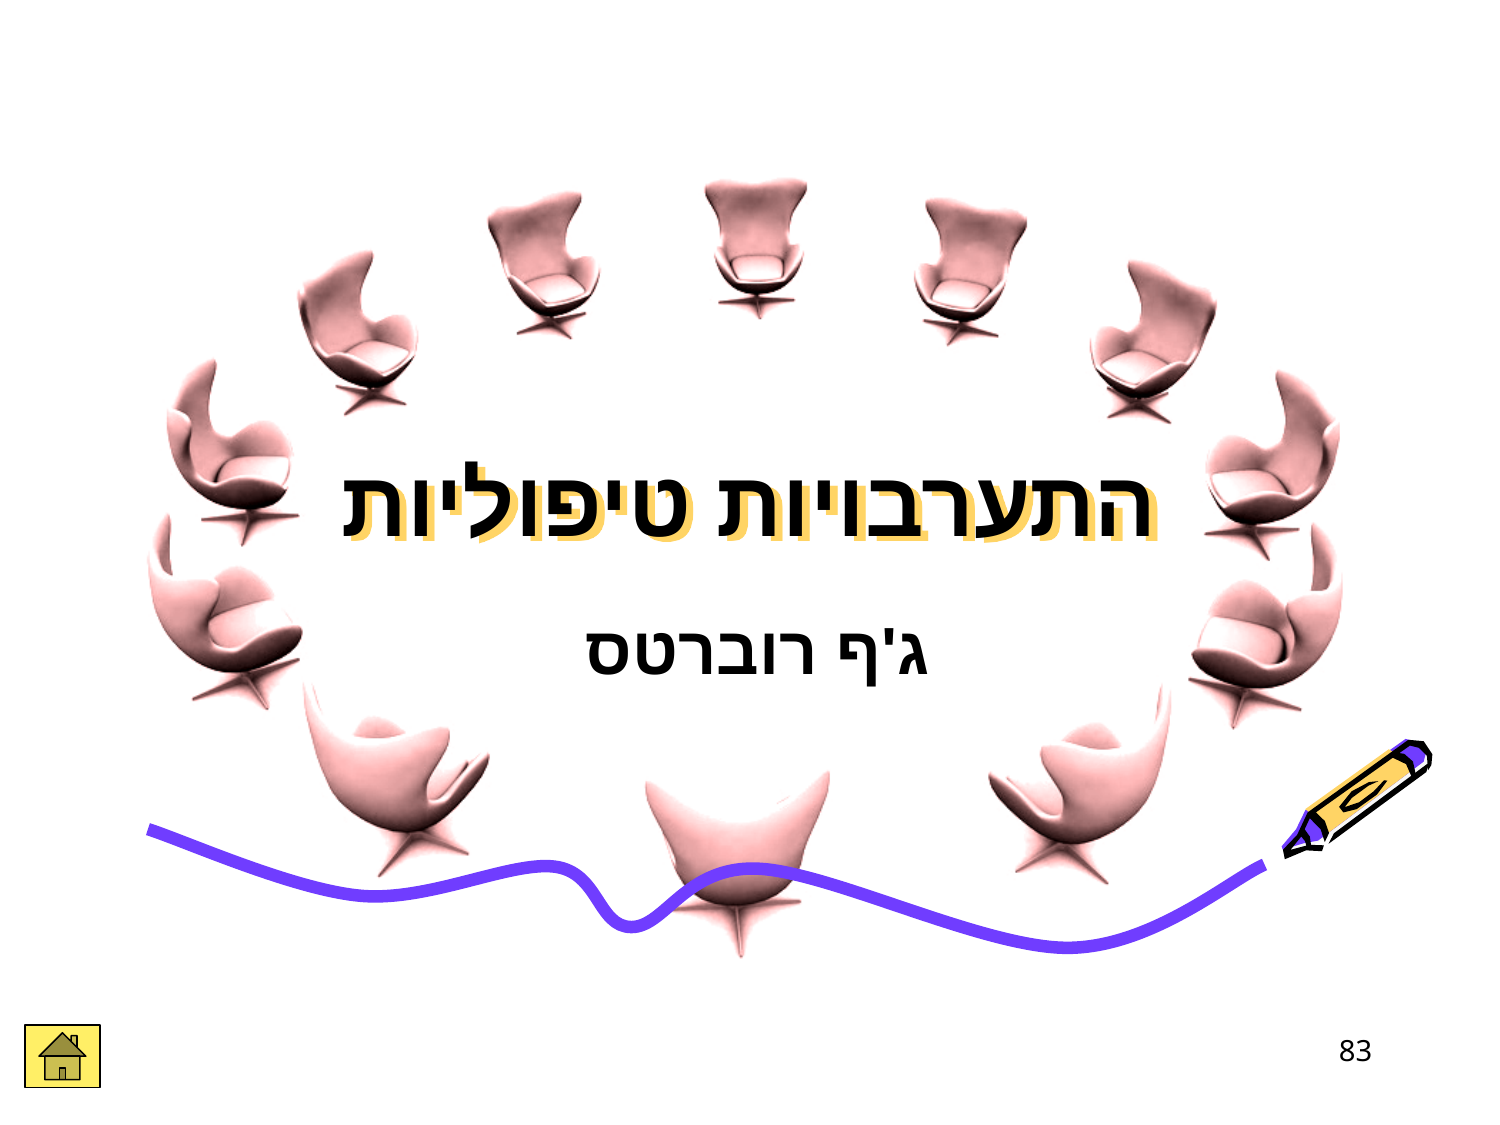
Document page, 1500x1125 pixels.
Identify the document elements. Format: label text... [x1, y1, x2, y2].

slide_number 83 [1074, 1024, 1388, 1101]
title התערבויות טיפוליות [224, 349, 1282, 568]
subtitle ג'ף רוברטס [262, 599, 1253, 765]
